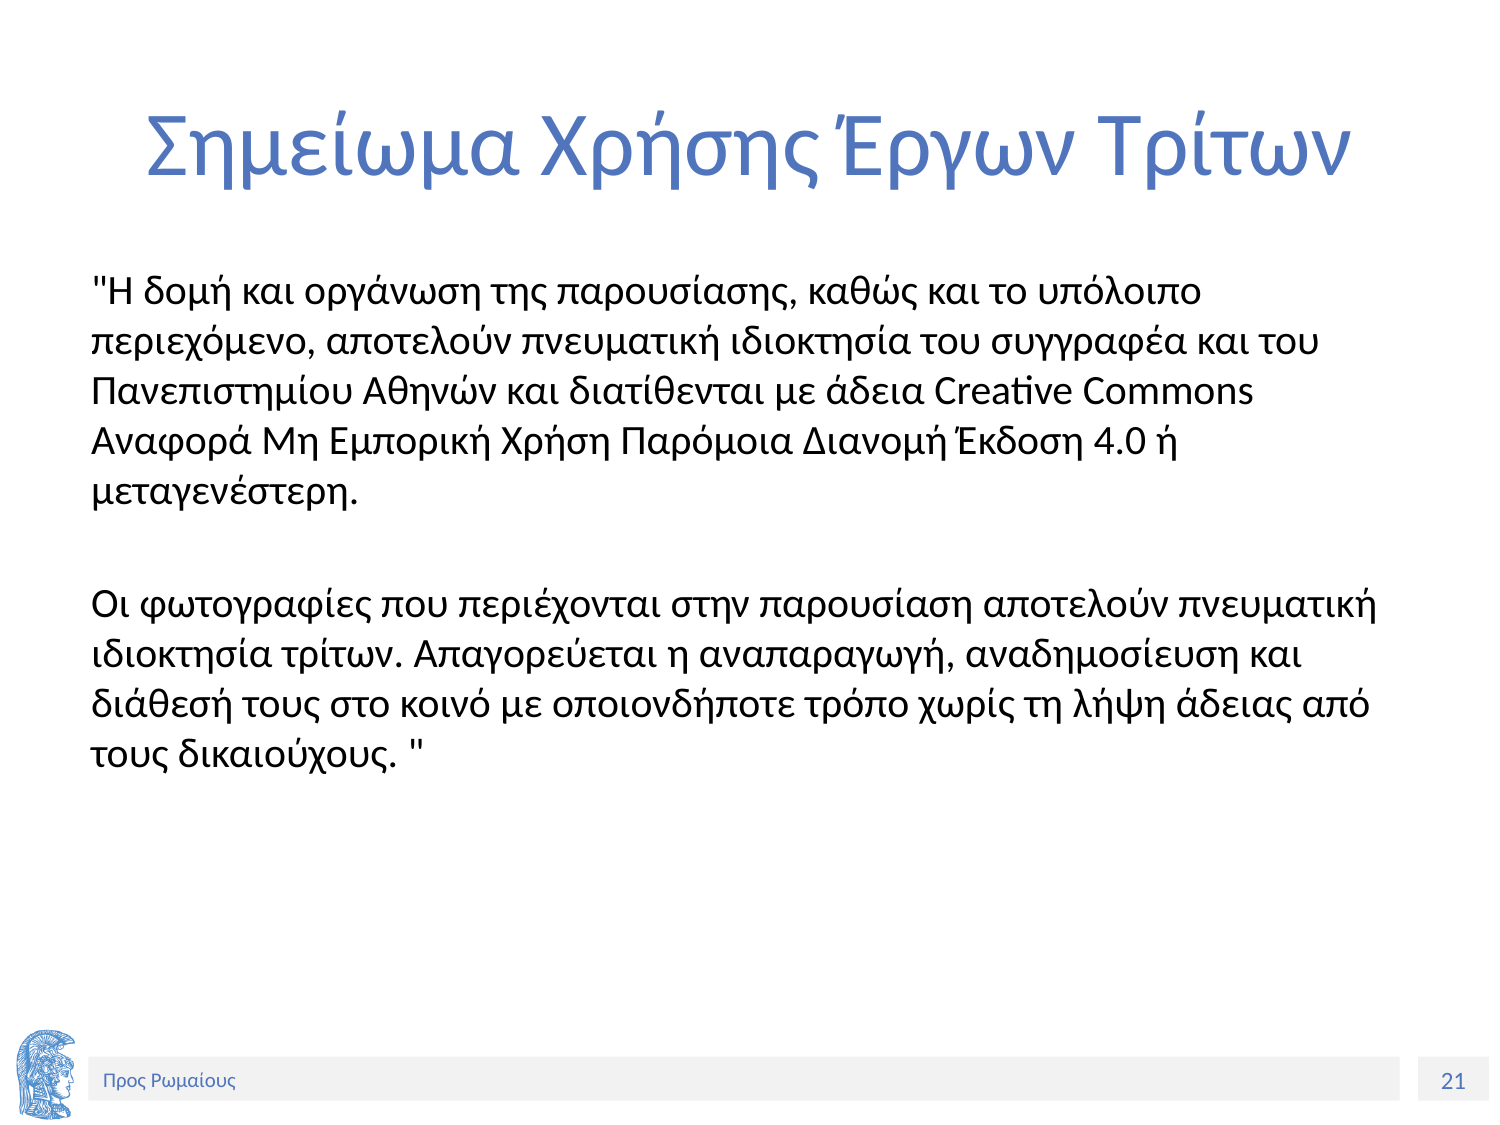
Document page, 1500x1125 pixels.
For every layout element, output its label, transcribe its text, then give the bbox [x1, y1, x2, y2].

title Σημείωμα Χρήσης Έργων Τρίτων [75, 45, 1425, 233]
list "Η δομή και οργάνωση της παρουσίασης, καθώς και το υπόλοιπο περιεχόμενο, αποτελούν πνευματική ιδιοκτησία του συγγραφέα και του Πανεπιστημίου Αθηνών και διατίθενται με άδεια Creative Commons Αναφορά Μη Εμπορική Χρήση Παρόμοια Διανομή Έκδοση 4.0 ή μεταγενέστερη. Οι φωτογραφίες που περιέχονται στην παρουσίαση αποτελούν πνευματική ιδιοκτησία τρίτων. Απαγορεύεται η αναπαραγωγή, αναδημοσίευση και διάθεσή τους στο κοινό με οποιονδήποτε τρόπο χωρίς τη λήψη άδειας από τους δικαιούχους. " [76, 255, 1427, 998]
picture [9, 1026, 81, 1120]
